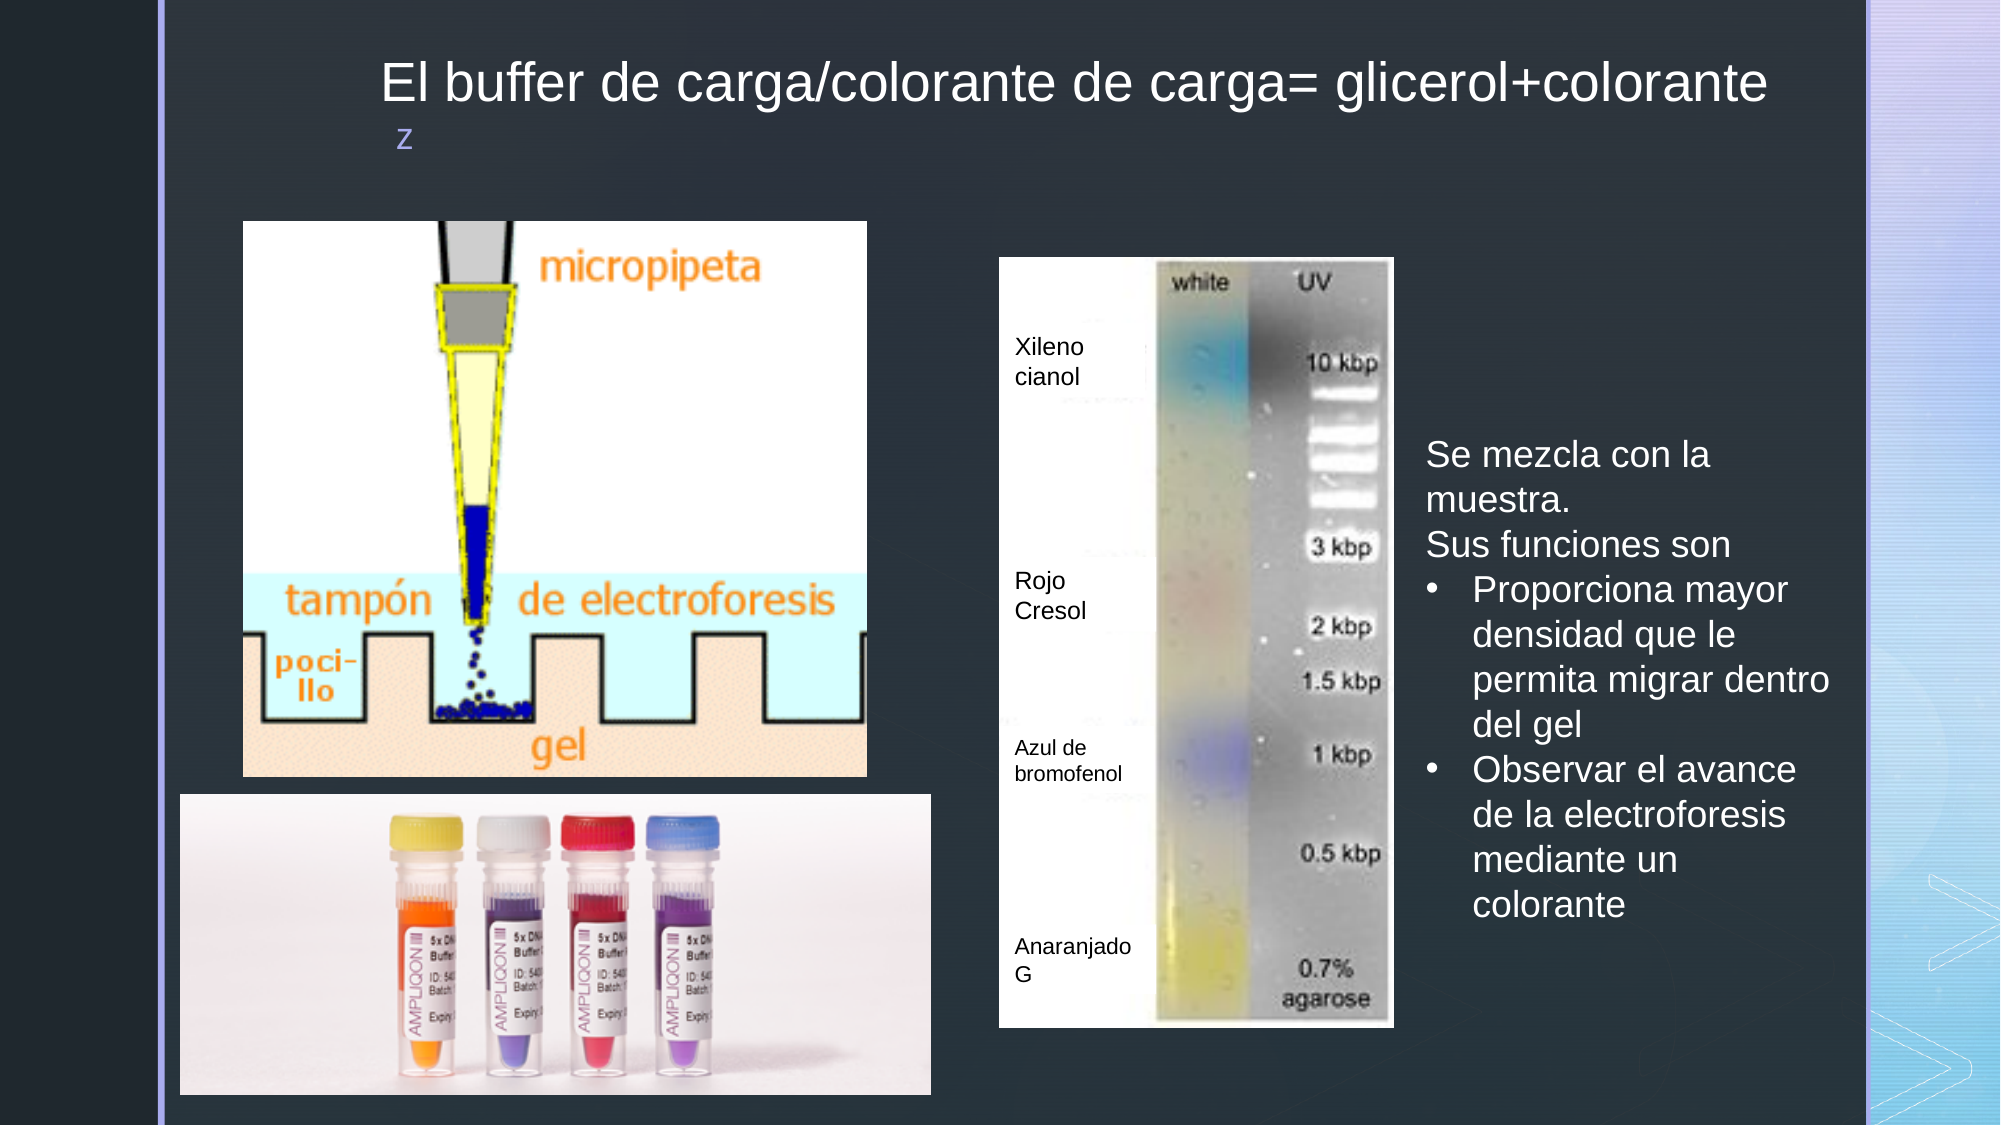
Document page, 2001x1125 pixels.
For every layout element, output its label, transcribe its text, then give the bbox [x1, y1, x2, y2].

text_box Se mezcla con la muestra. Sus funciones son Proporciona mayor densidad que le permita migrar dentro del gel Observar el avance de la electroforesis mediante un colorante [1410, 422, 1854, 933]
picture [179, 794, 931, 1095]
picture [999, 256, 1394, 1029]
title El buffer de carga/colorante de carga= glicerol+colorante [353, 46, 1787, 158]
picture [1871, 0, 2001, 1125]
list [243, 221, 868, 778]
